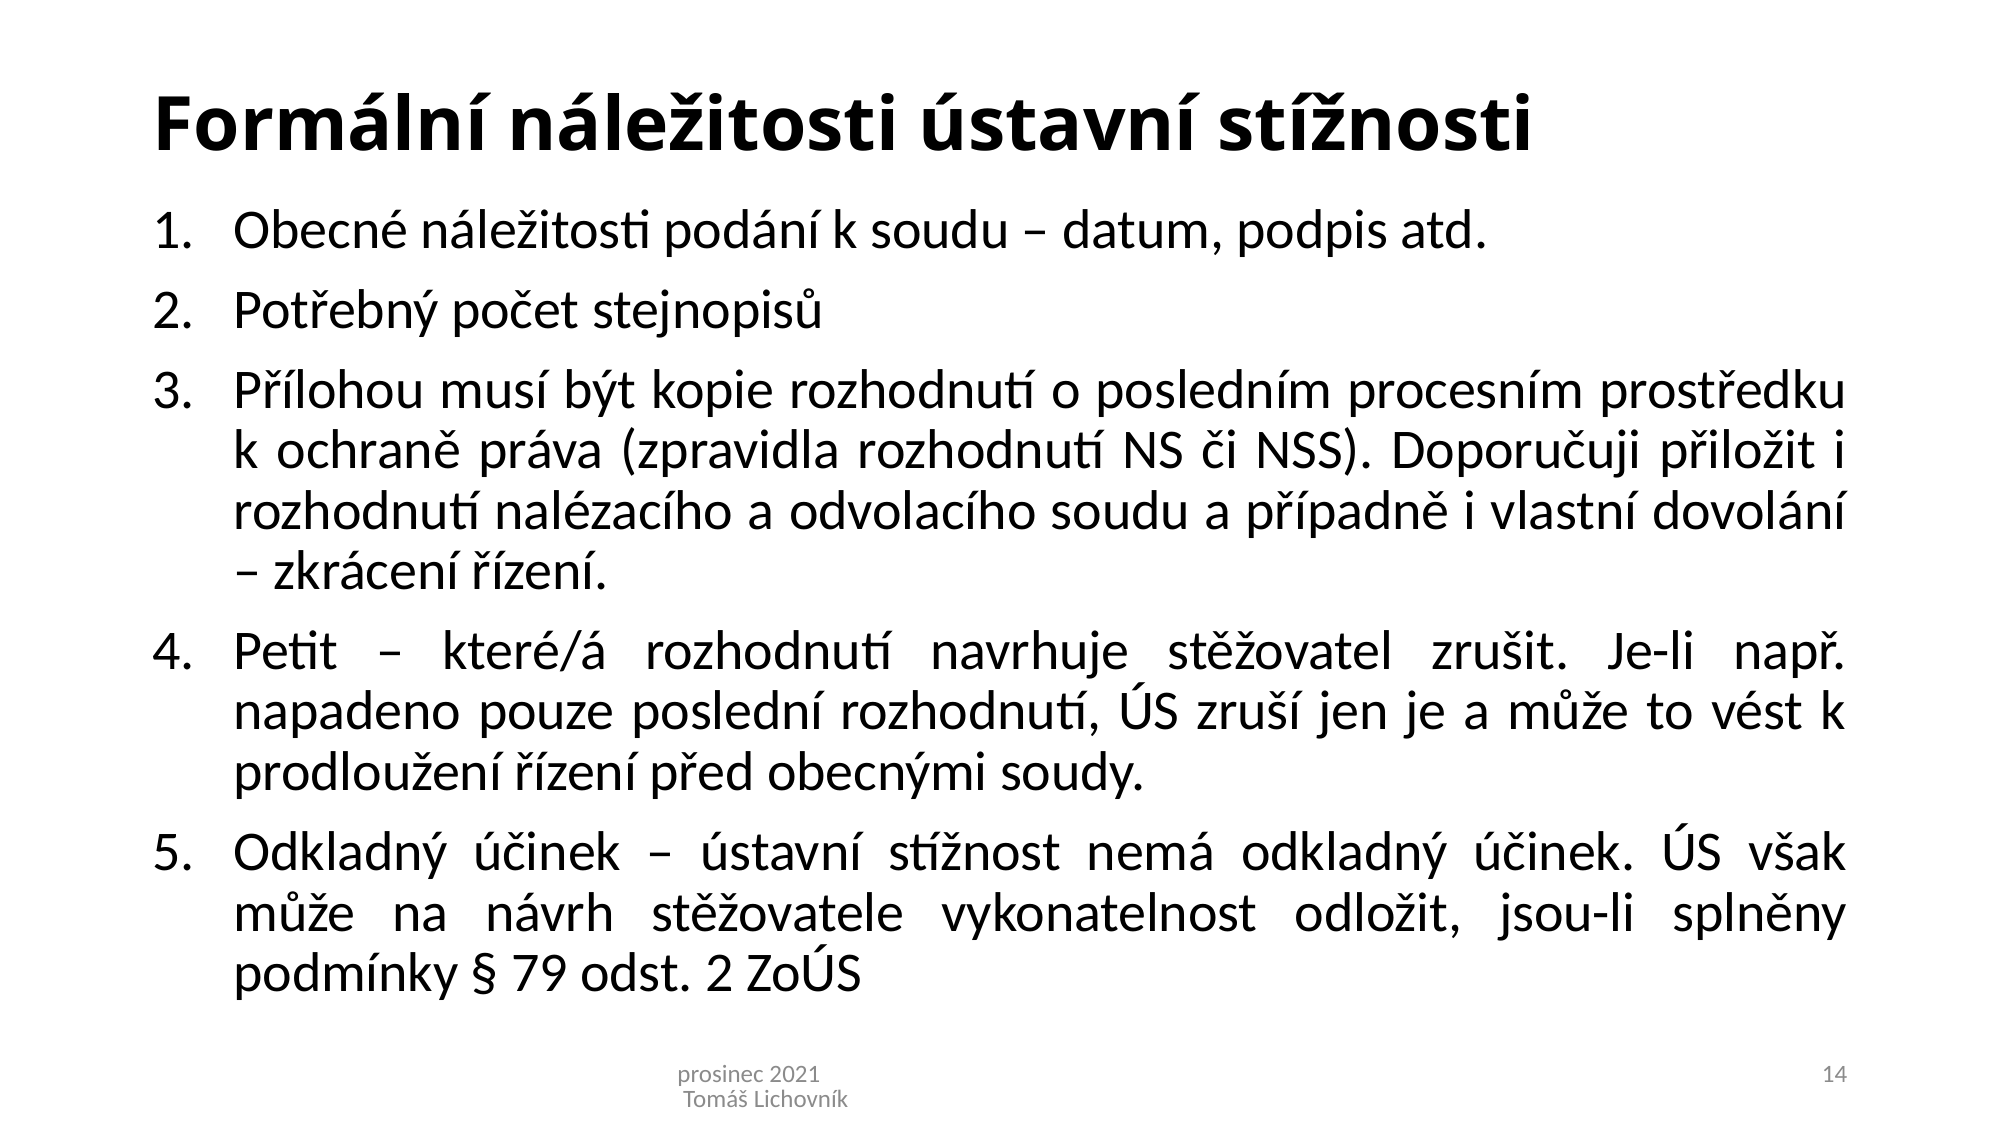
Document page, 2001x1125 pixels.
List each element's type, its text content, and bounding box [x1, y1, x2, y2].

slide_number 14 [1412, 1042, 1863, 1103]
footer prosinec 2021 Tomáš Lichovník [662, 1042, 1338, 1103]
list Obecné náležitosti podání k soudu – datum, podpis atd. Potřebný počet stejnopisů Přílohou musí být kopie rozhodnutí o posledním procesním prostředku k ochraně práva (zpravidla rozhodnutí NS či NSS). Doporučuji přiložit i rozhodnutí nalézacího a odvolacího soudu a případně i vlastní dovolání – zkrácení řízení. Petit – které/á rozhodnutí navrhuje stěžovatel zrušit. Je-li např. napadeno pouze poslední rozhodnutí, ÚS zruší jen je a může to vést k prodloužení řízení před obecnými soudy. Odkladný účinek – ústavní stížnost nemá odkladný účinek. ÚS však může na návrh stěžovatele vykonatelnost odložit, jsou-li splněny podmínky § 79 odst. 2 ZoÚS [137, 192, 1863, 1014]
title Formální náležitosti ústavní stížnosti [137, 59, 1863, 192]
